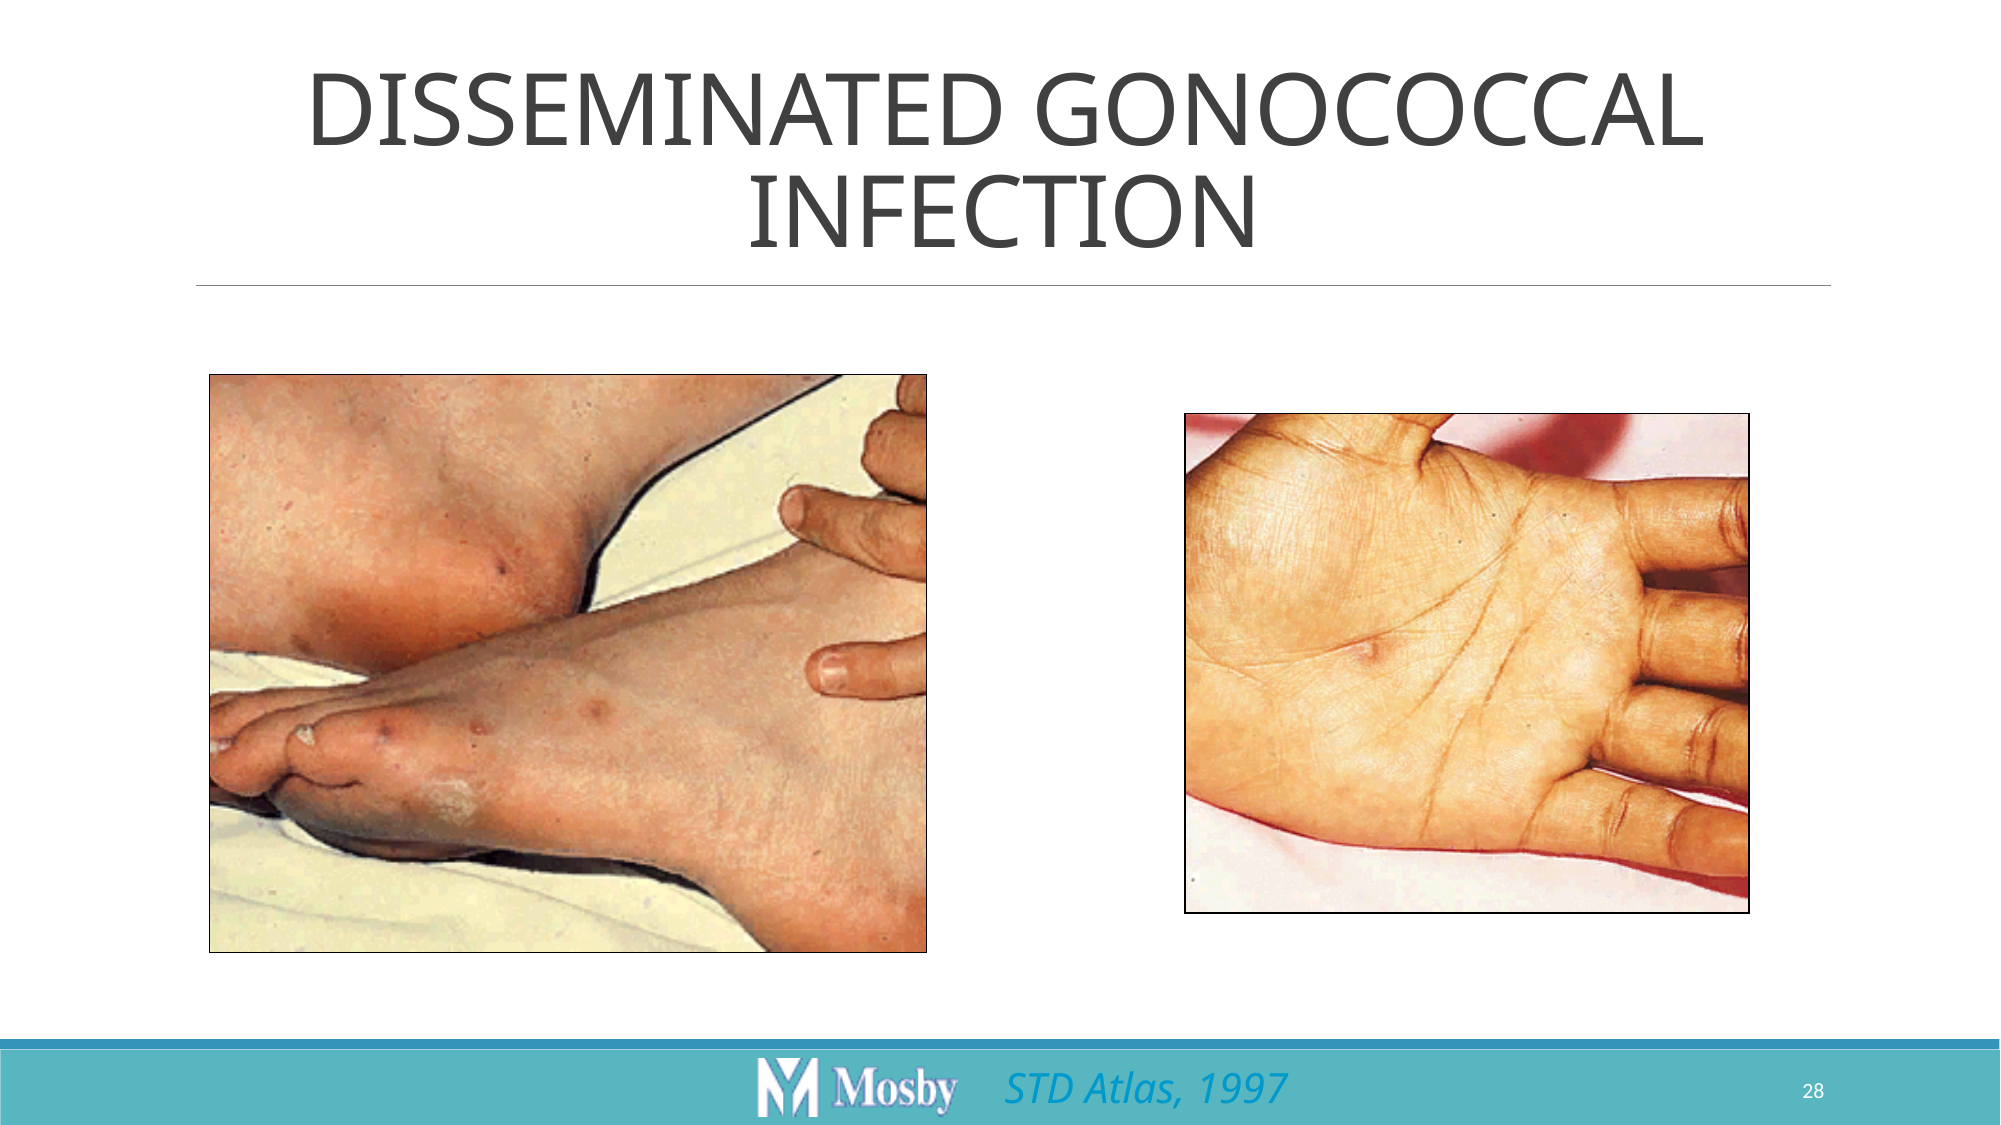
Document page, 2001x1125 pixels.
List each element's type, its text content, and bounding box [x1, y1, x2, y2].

picture [757, 1057, 959, 1118]
picture [1185, 413, 1749, 913]
slide_number 28 [1624, 1059, 1840, 1120]
picture [209, 374, 927, 953]
text_box STD Atlas, 1997 [989, 1054, 1315, 1120]
title DISSEMINATED GONOCOCCAL INFECTION [180, 47, 1830, 285]
